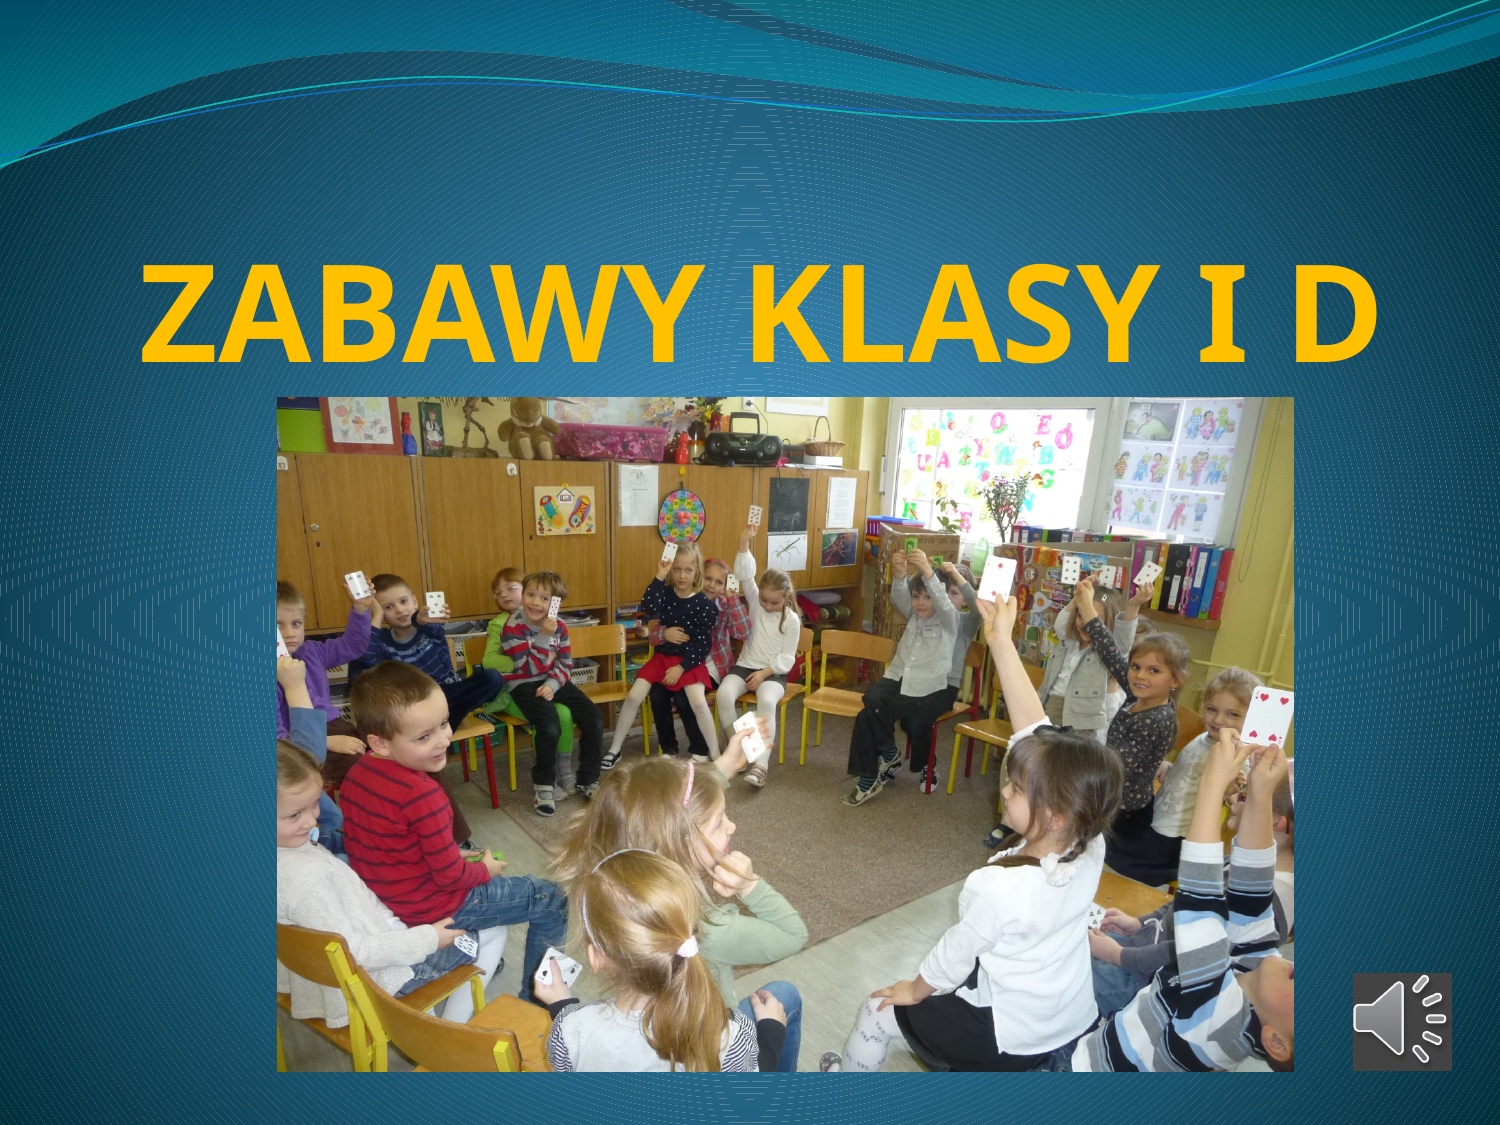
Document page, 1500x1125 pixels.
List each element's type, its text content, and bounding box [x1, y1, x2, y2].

title ZABAWY KLASY I D [112, 149, 1388, 391]
picture [1352, 971, 1453, 1072]
picture [277, 396, 1294, 1072]
